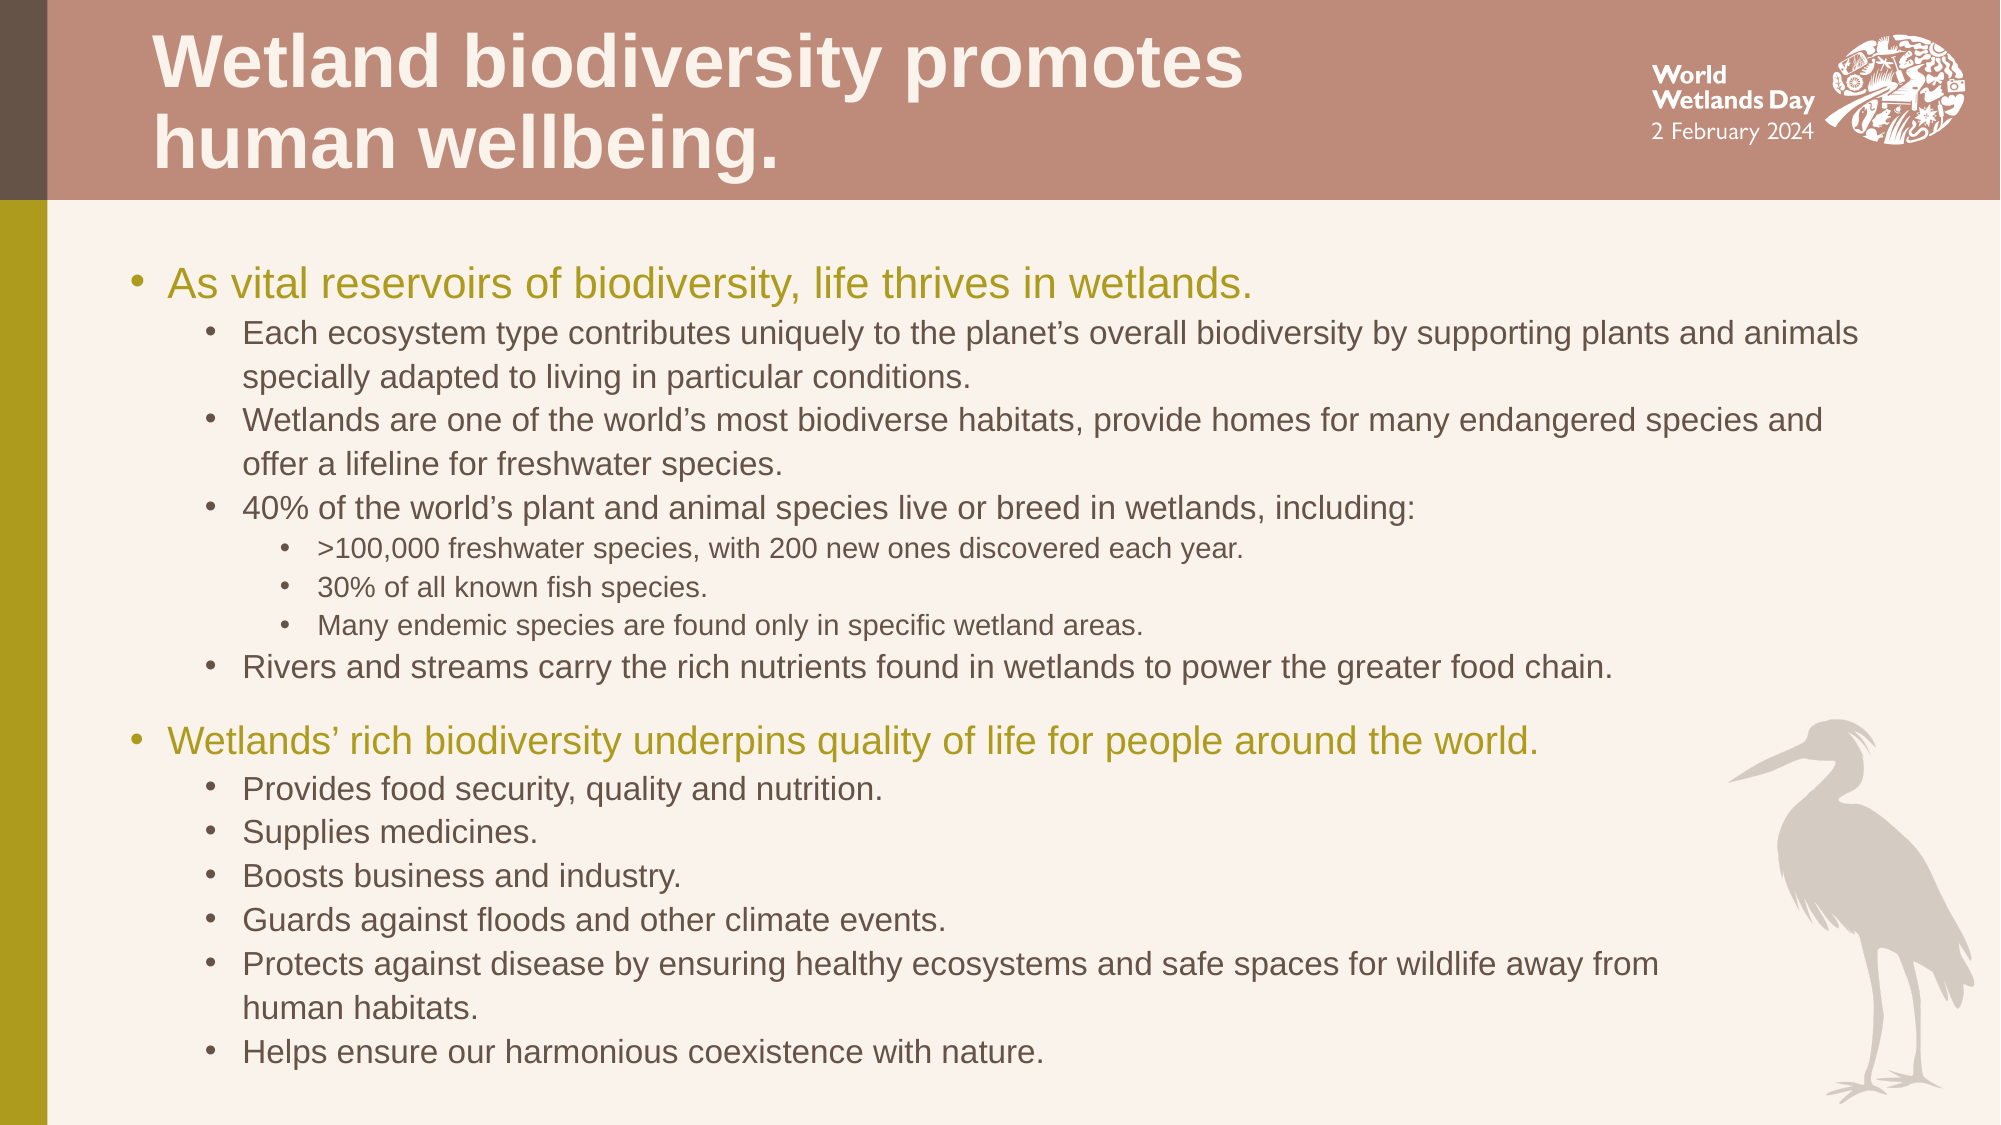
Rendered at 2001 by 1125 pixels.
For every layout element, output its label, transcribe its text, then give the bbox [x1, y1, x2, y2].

picture [1638, 18, 1979, 159]
text_box As vital reservoirs of biodiversity, life thrives in wetlands. Each ecosystem type contributes uniquely to the planet’s overall biodiversity by supporting plants and animals specially adapted to living in particular conditions. Wetlands are one of the world’s most biodiverse habitats, provide homes for many endangered species and offer a lifeline for freshwater species. 40% of the world’s plant and animal species live or breed in wetlands, including: >100,000 freshwater species, with 200 new ones discovered each year. 30% of all known fish species. Many endemic species are found only in specific wetland areas. Rivers and streams carry the rich nutrients found in wetlands to power the greater food chain. Wetlands’ rich biodiversity underpins quality of life for people around the world. Provides food security, quality and nutrition. Supplies medicines. Boosts business and industry. Guards against floods and other climate events. Protects against disease by ensuring healthy ecosystems and safe spaces for wildlife away from human habitats. Helps ensure our harmonious coexistence with nature. [114, 241, 1886, 1091]
text_box Wetland biodiversity promotes human wellbeing. [137, 21, 1924, 186]
picture [1719, 683, 2000, 1125]
